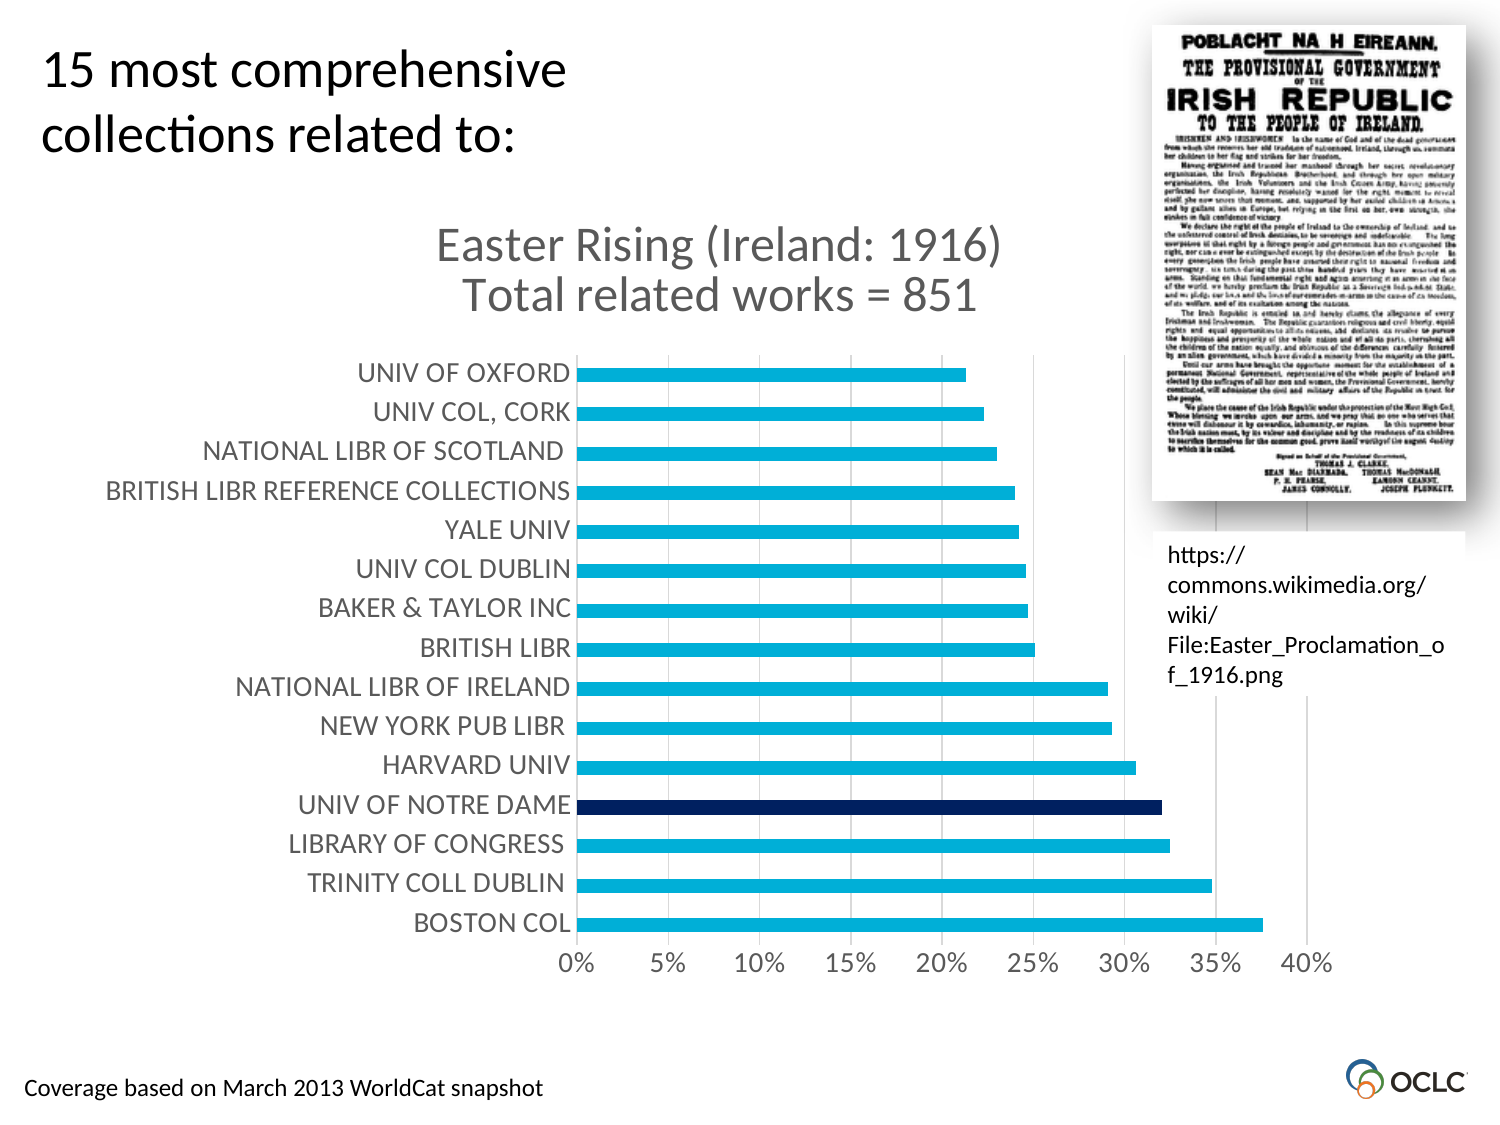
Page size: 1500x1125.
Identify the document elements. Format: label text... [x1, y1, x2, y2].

text_box 15 most comprehensive collections related to: [26, 25, 586, 171]
chart [79, 184, 1360, 997]
text_box https://commons.wikimedia.org/wiki/File:Easter_Proclamation_of_1916.png [1363, 531, 1466, 696]
picture [1152, 25, 1466, 501]
text_box Coverage based on March 2013 WorldCat snapshot [9, 1064, 560, 1110]
